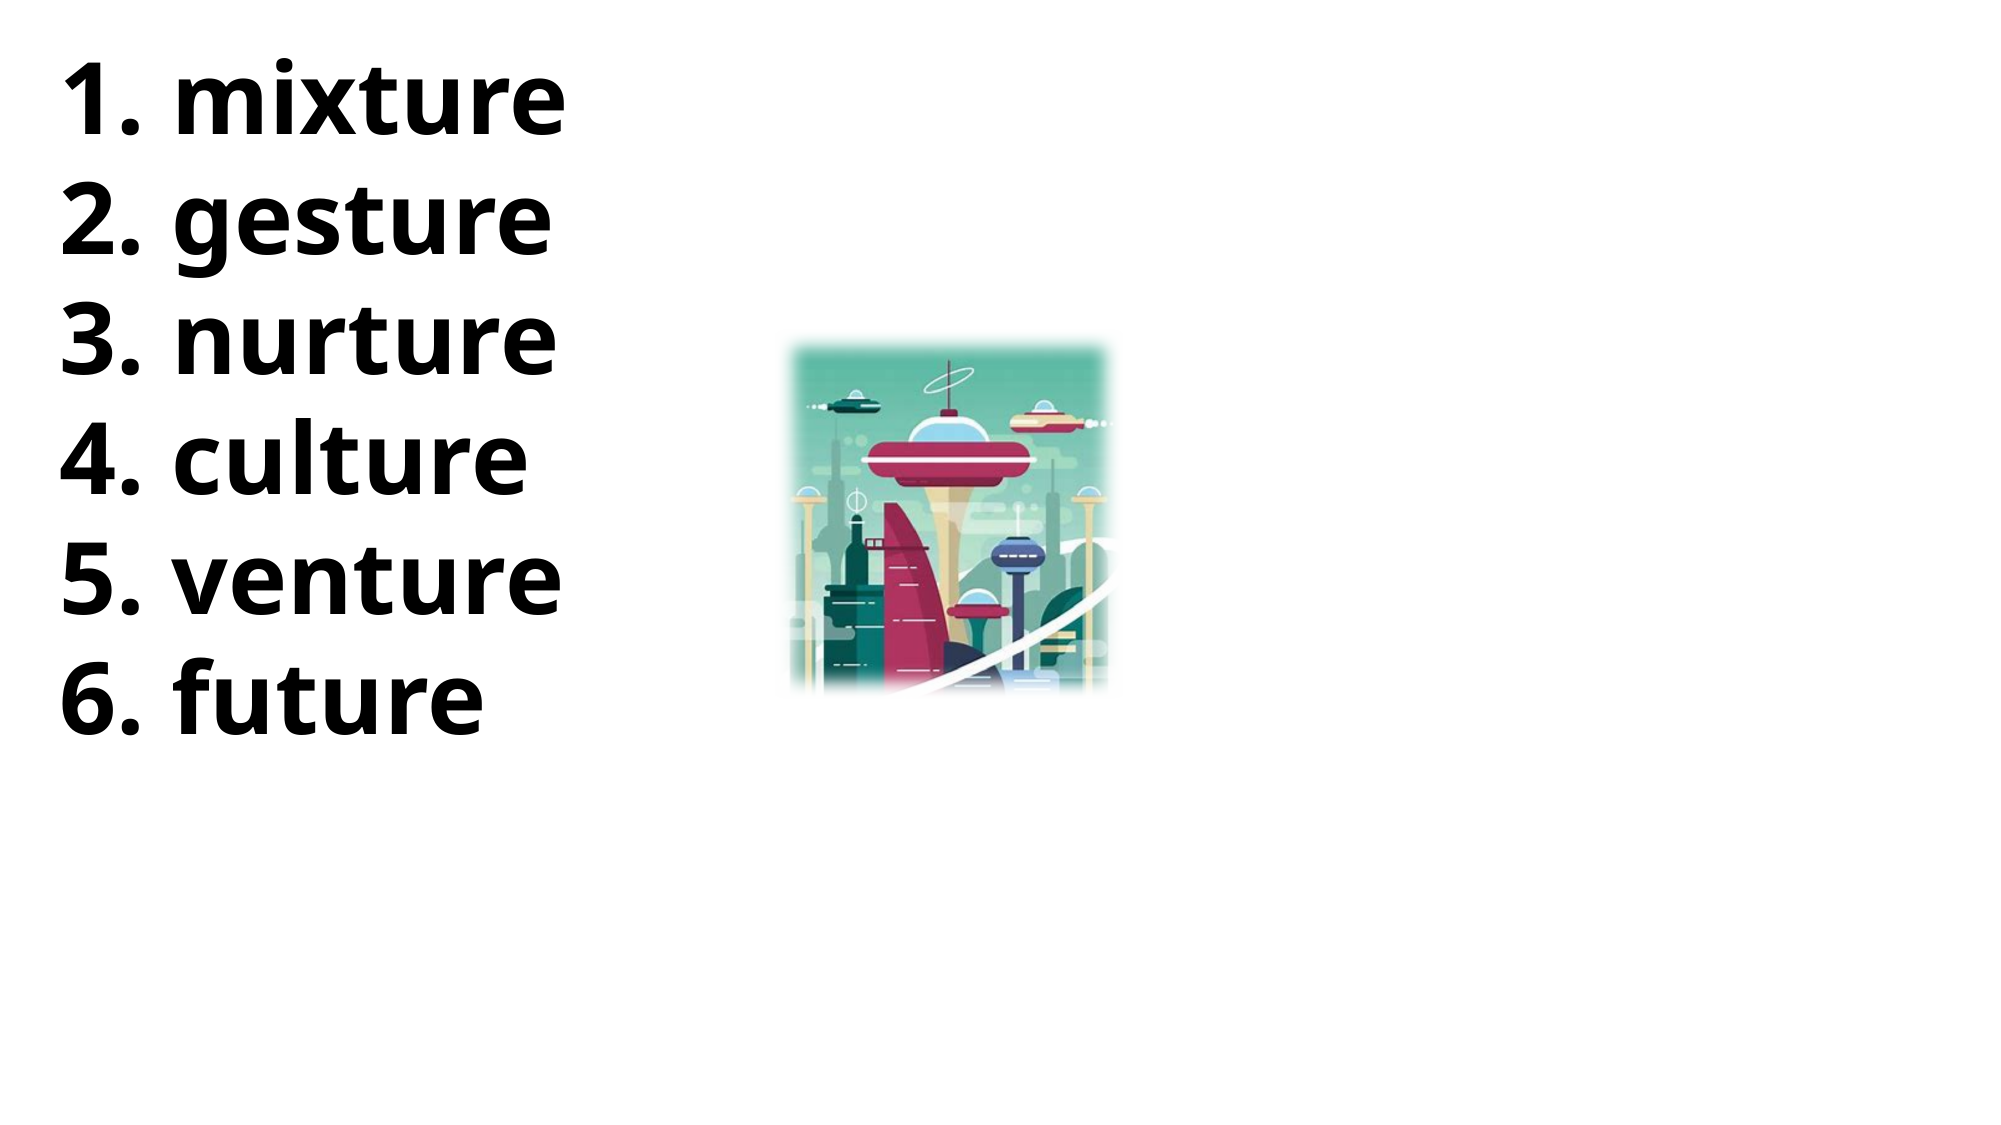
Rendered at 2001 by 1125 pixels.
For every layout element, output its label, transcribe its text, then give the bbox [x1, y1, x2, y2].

picture [775, 329, 1123, 699]
text_box mixture gesture nurture culture venture future [44, 27, 923, 762]
